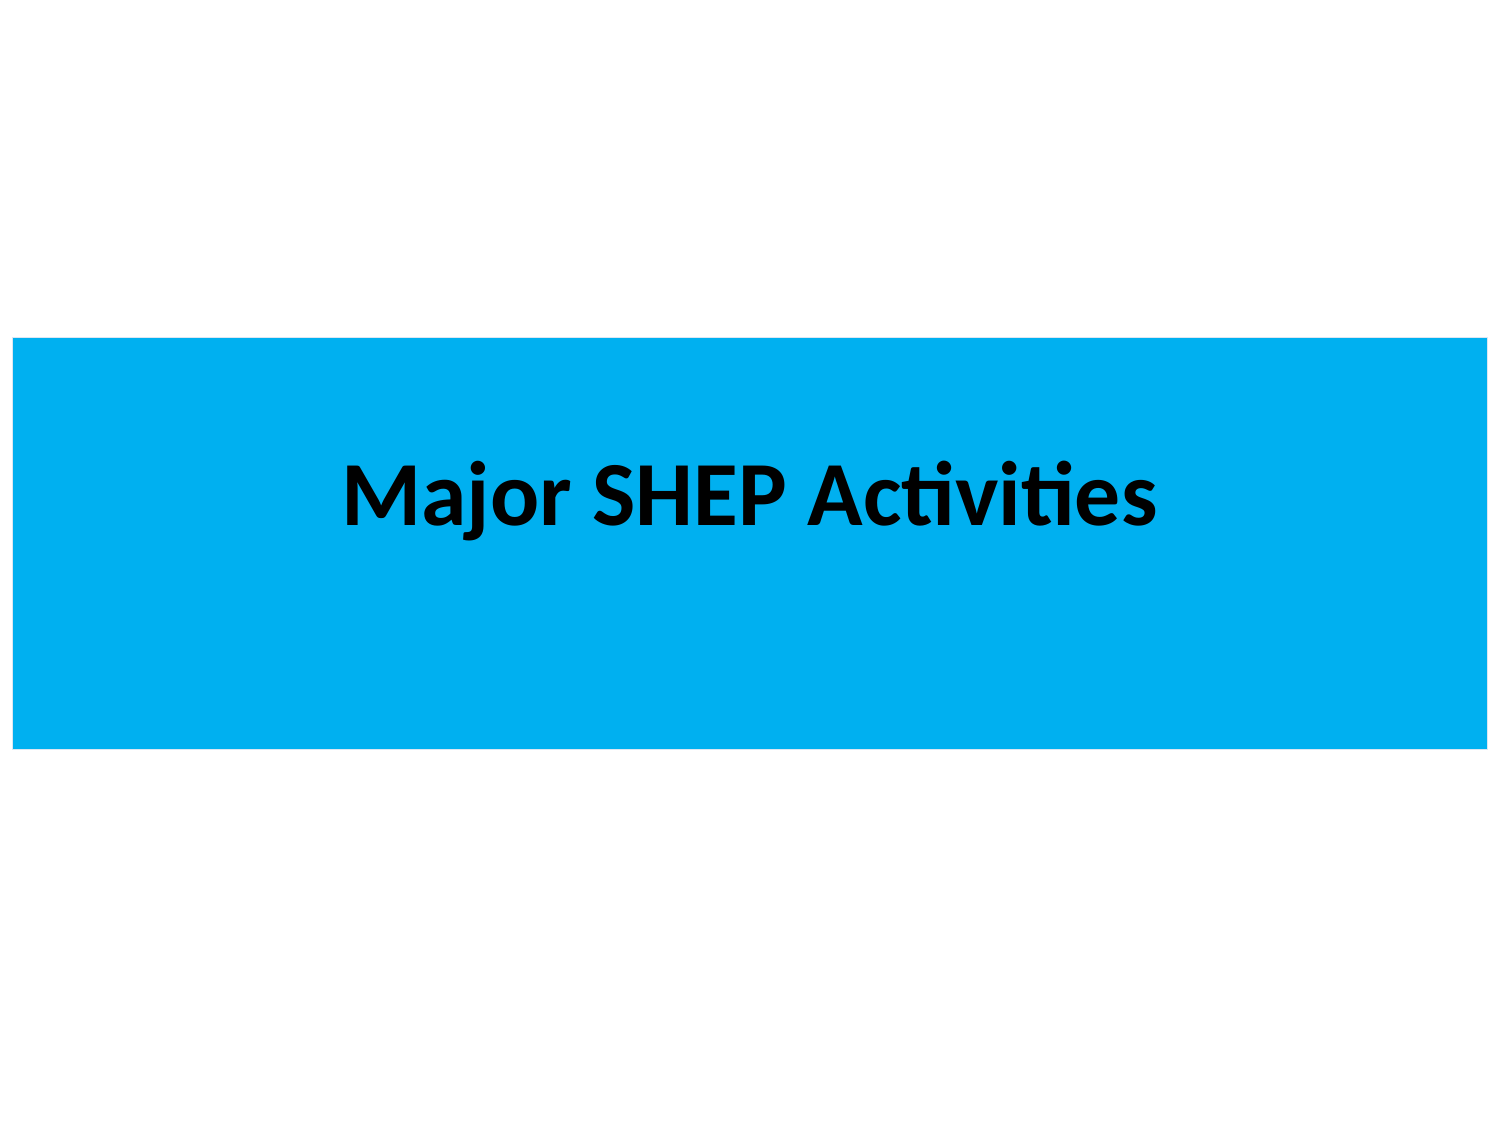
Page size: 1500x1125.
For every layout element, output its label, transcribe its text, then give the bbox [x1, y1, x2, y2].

title Major SHEP Activities [12, 337, 1488, 750]
